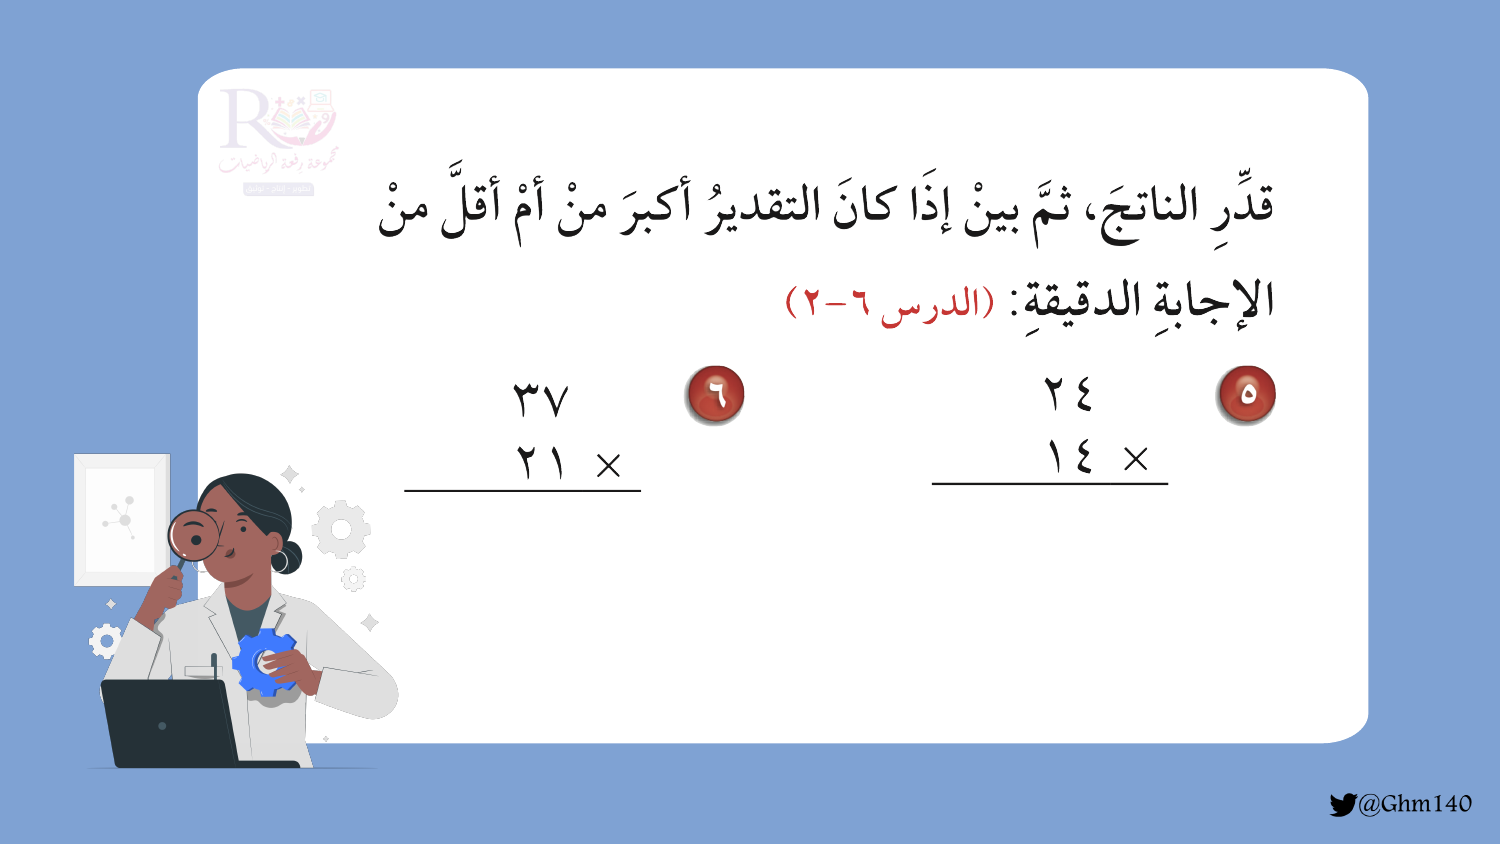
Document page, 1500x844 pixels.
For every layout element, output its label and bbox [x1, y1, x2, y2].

picture [1306, 772, 1500, 829]
picture [46, 158, 1277, 799]
